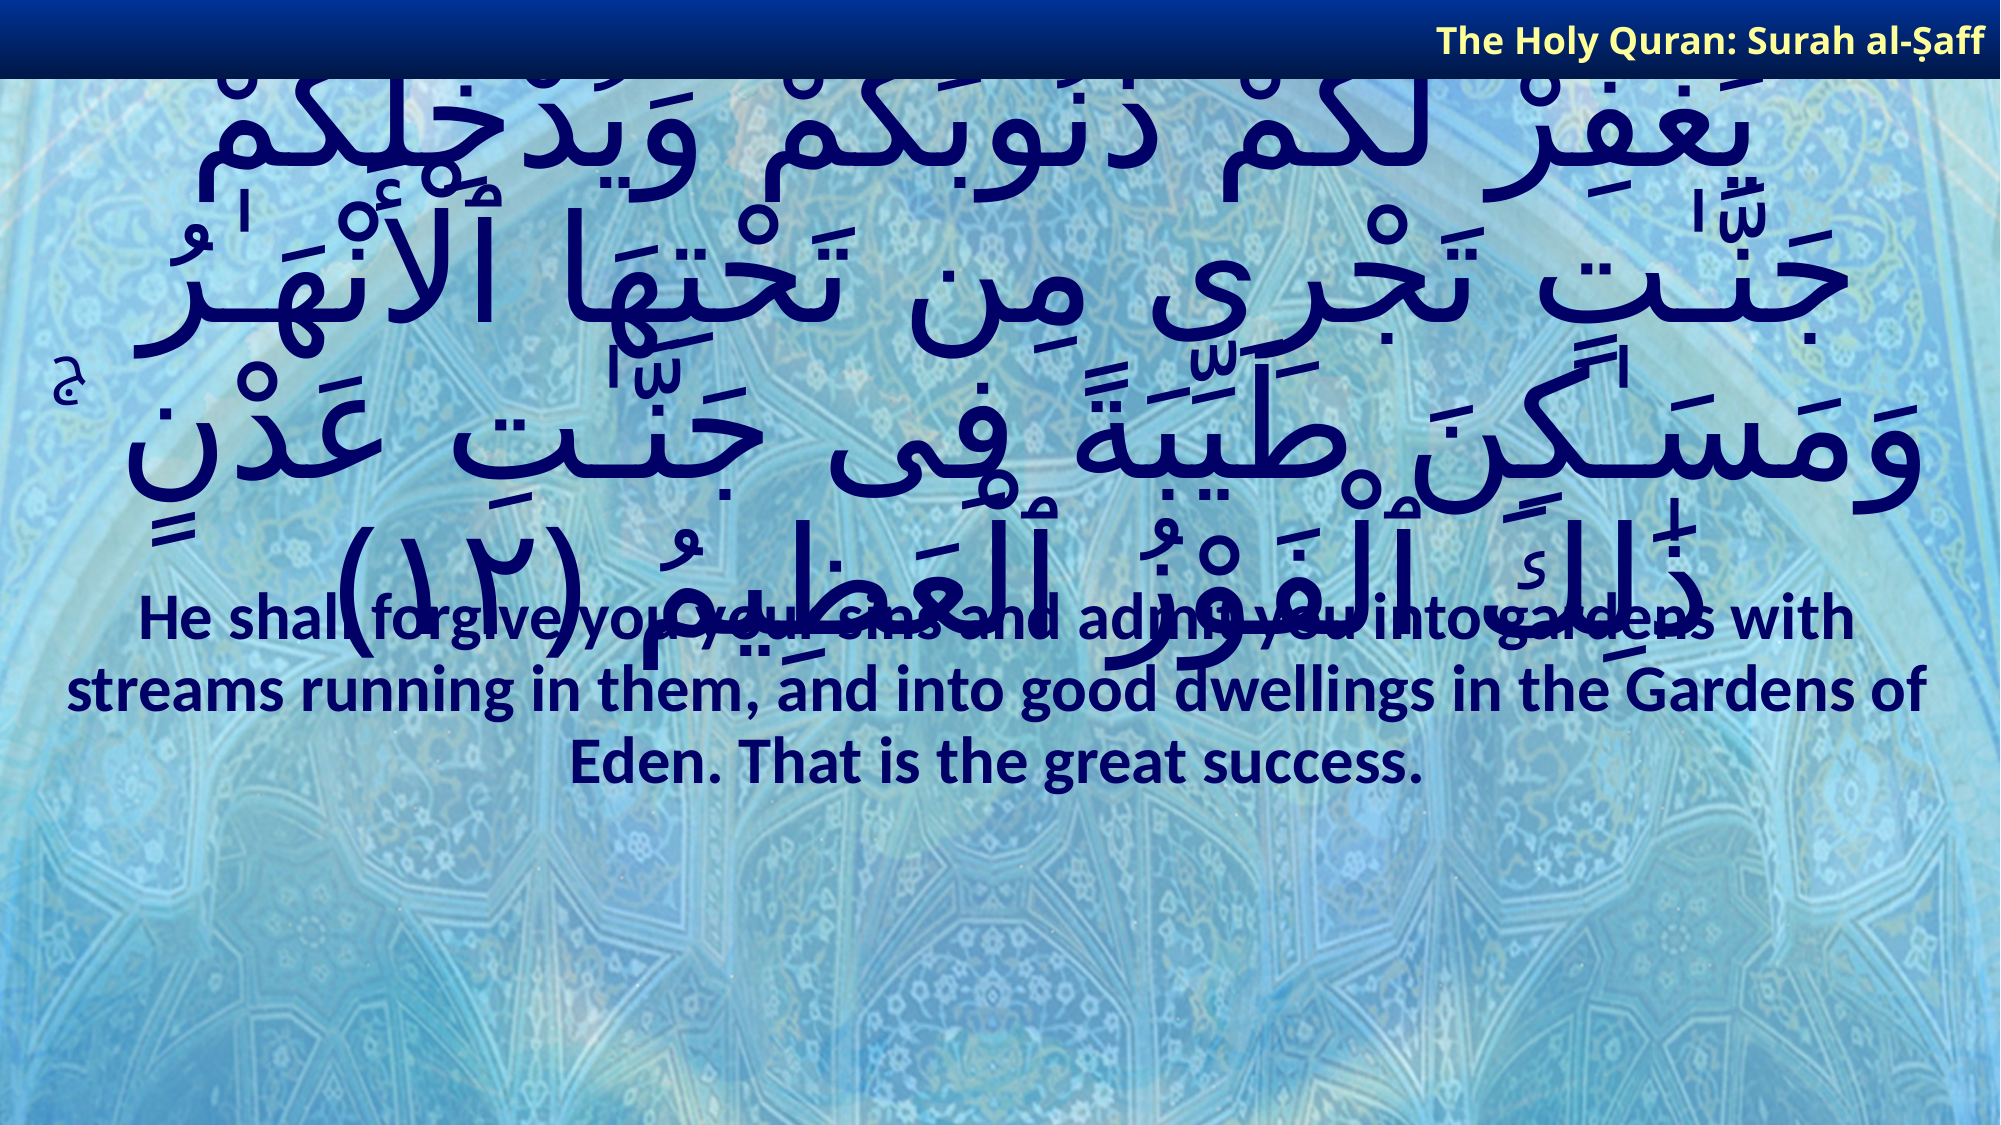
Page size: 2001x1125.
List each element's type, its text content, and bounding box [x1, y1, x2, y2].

picture [0, 0, 2001, 1125]
subtitle He shall forgive you your sins and admit you into gardens with streams running in them, and into good dwellings in the Gardens of Eden. That is the great success. [7, 574, 1989, 862]
text_box The Holy Quran: Surah al-Ṣaff [0, 0, 2000, 79]
title يَغْفِرْ لَكُمْ ذُنُوبَكُمْ وَيُدْخِلْكُمْ جَنَّـٰتٍ تَجْرِى مِن تَحْتِهَا ٱلْأَنْهَـٰرُ وَمَسَـٰكِنَ طَيِّبَةً فِى جَنَّـٰتِ عَدْنٍ ۚ ذَٰلِكَ ٱلْفَوْزُ ٱلْعَظِيمُ ﴿١٢﴾ [0, 231, 2000, 473]
